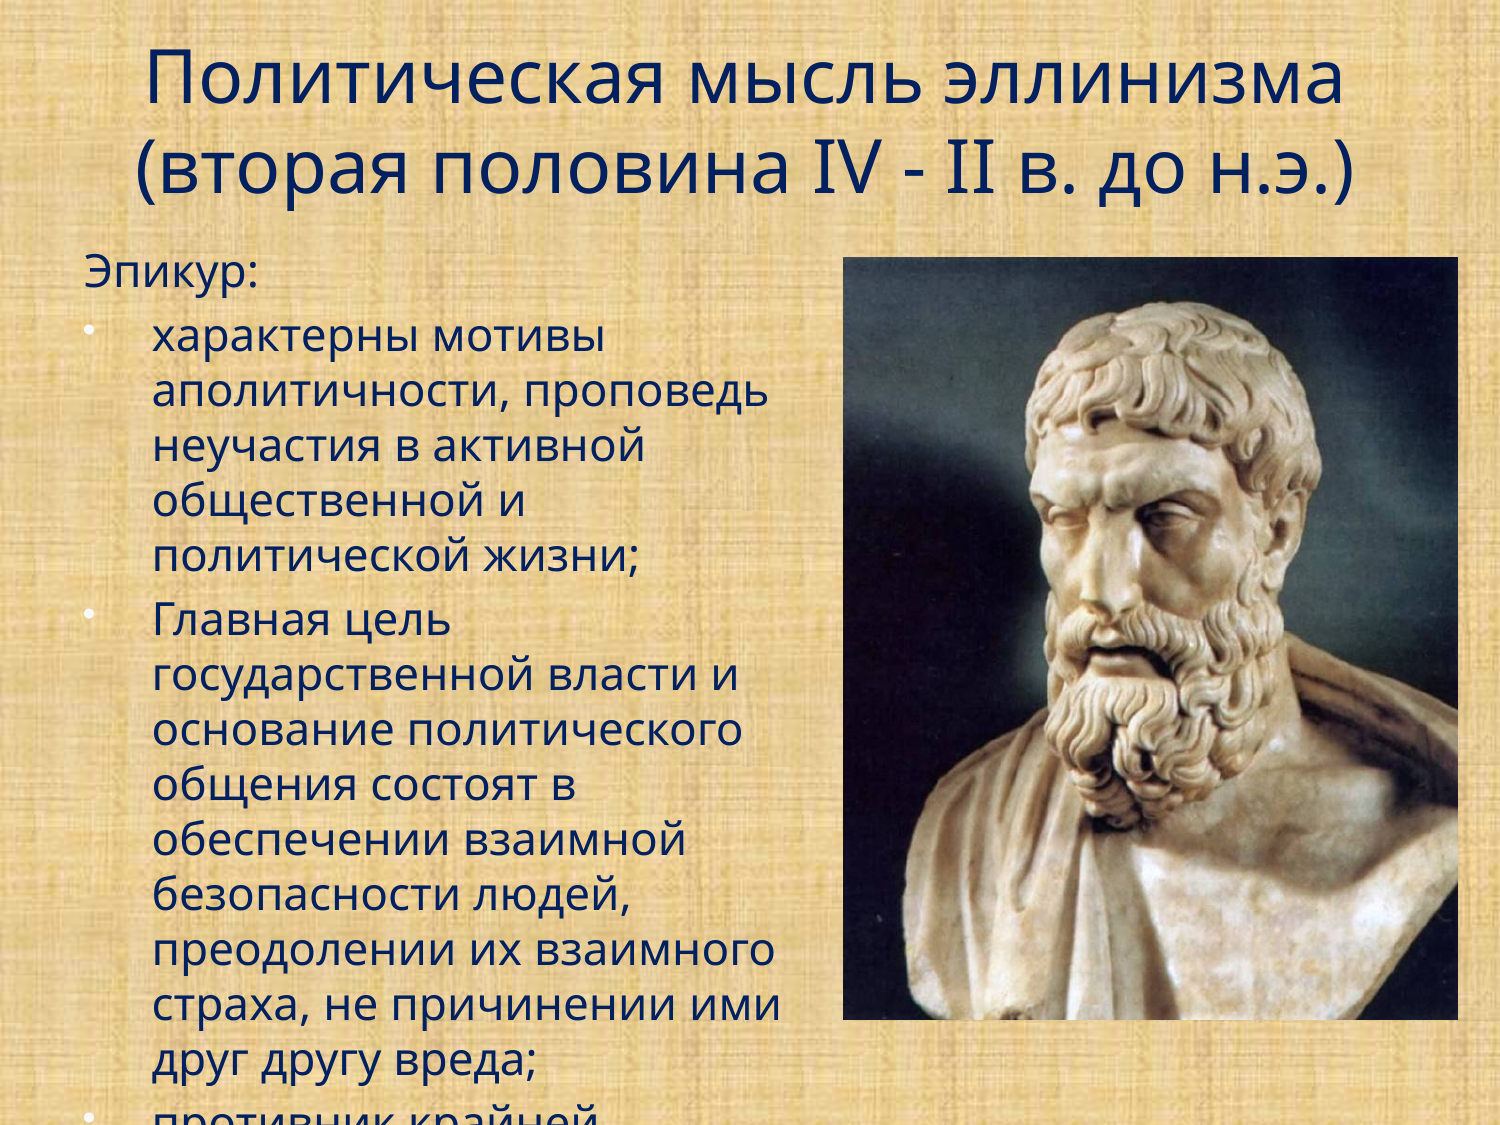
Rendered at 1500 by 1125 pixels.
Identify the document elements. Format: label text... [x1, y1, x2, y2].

picture [0, 0, 1500, 1125]
list Эпикур: характерны мотивы аполитичности, проповедь неучастия в активной общественной и политической жизни; Главная цель государственной власти и основание политического общения состоят в обеспечении взаимной безопасности людей, преодолении их взаимного страха, не причинении ими друг другу вреда; противник крайней демократии. [46, 234, 863, 1039]
title Политическая мысль эллинизма (вторая половина IV - II в. до н.э.) [70, 70, 1421, 257]
